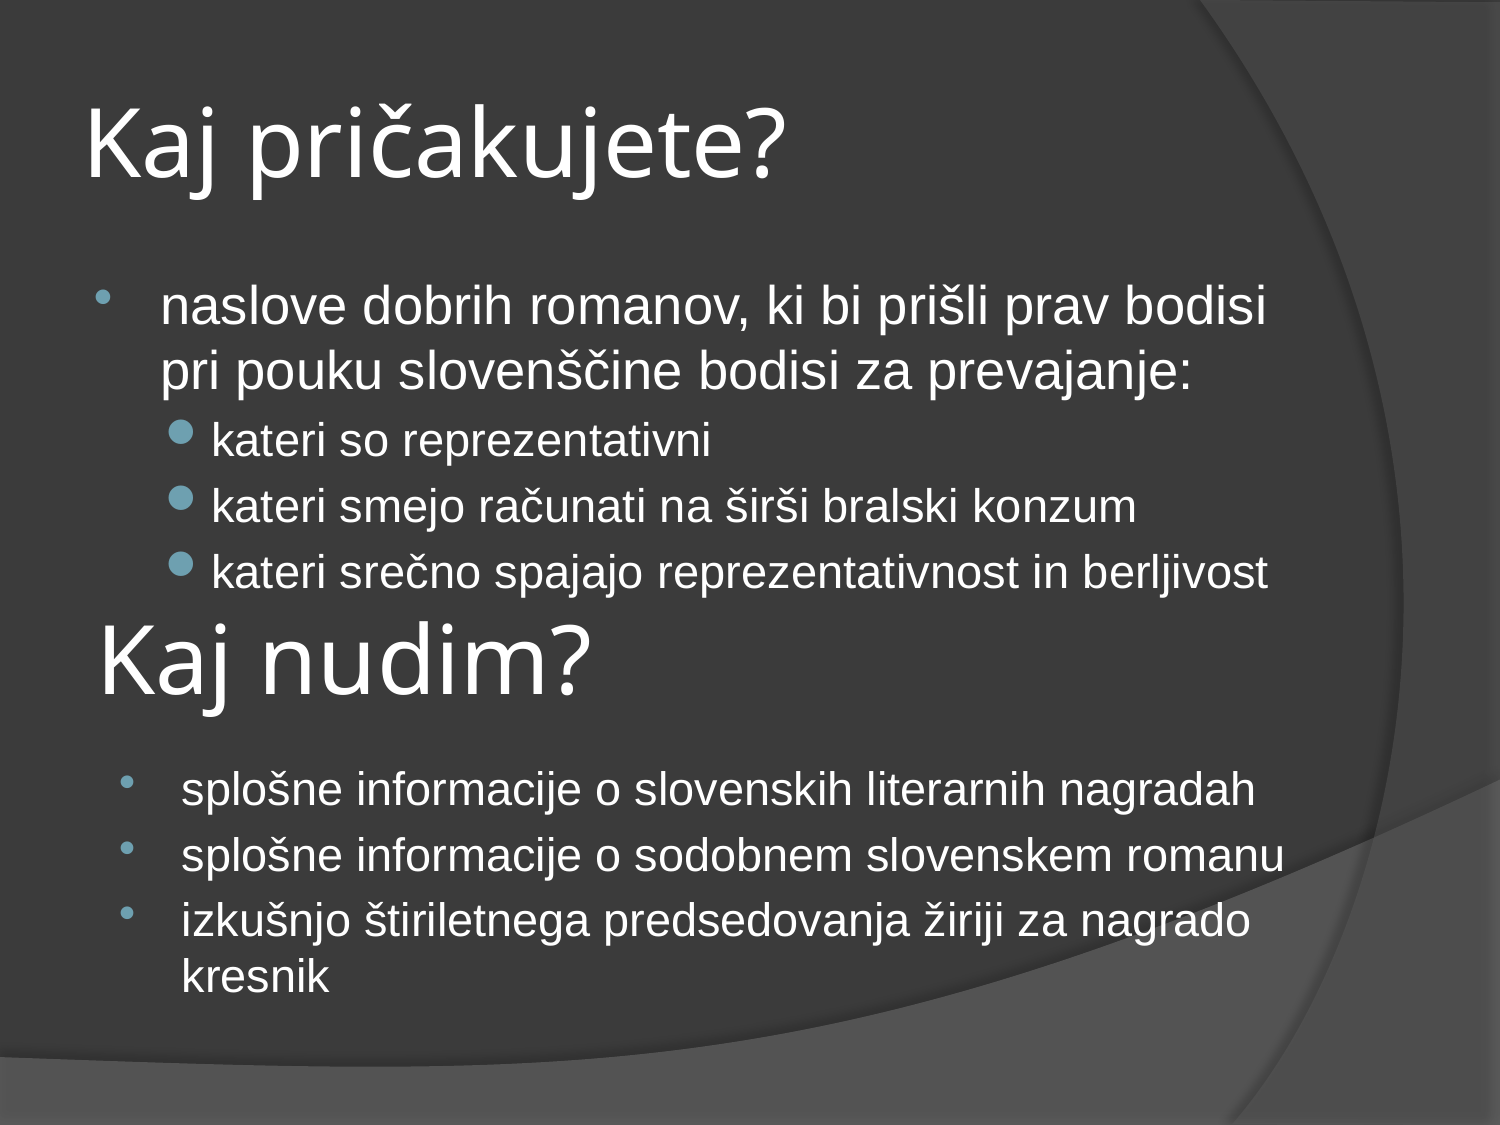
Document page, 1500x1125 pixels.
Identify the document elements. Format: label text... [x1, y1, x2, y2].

text_box splošne informacije o slovenskih literarnih nagradah splošne informacije o sodobnem slovenskem romanu izkušnjo štiriletnega predsedovanja žiriji za nagrado kresnik [100, 751, 1326, 1059]
list naslove dobrih romanov, ki bi prišli prav bodisi pri pouku slovenščine bodisi za prevajanje: kateri so reprezentativni kateri smejo računati na širši bralski konzum kateri srečno spajajo reprezentativnost in berljivost [75, 262, 1300, 610]
text_box Kaj nudim? [88, 562, 1314, 750]
title Kaj pričakujete? [75, 45, 1300, 233]
